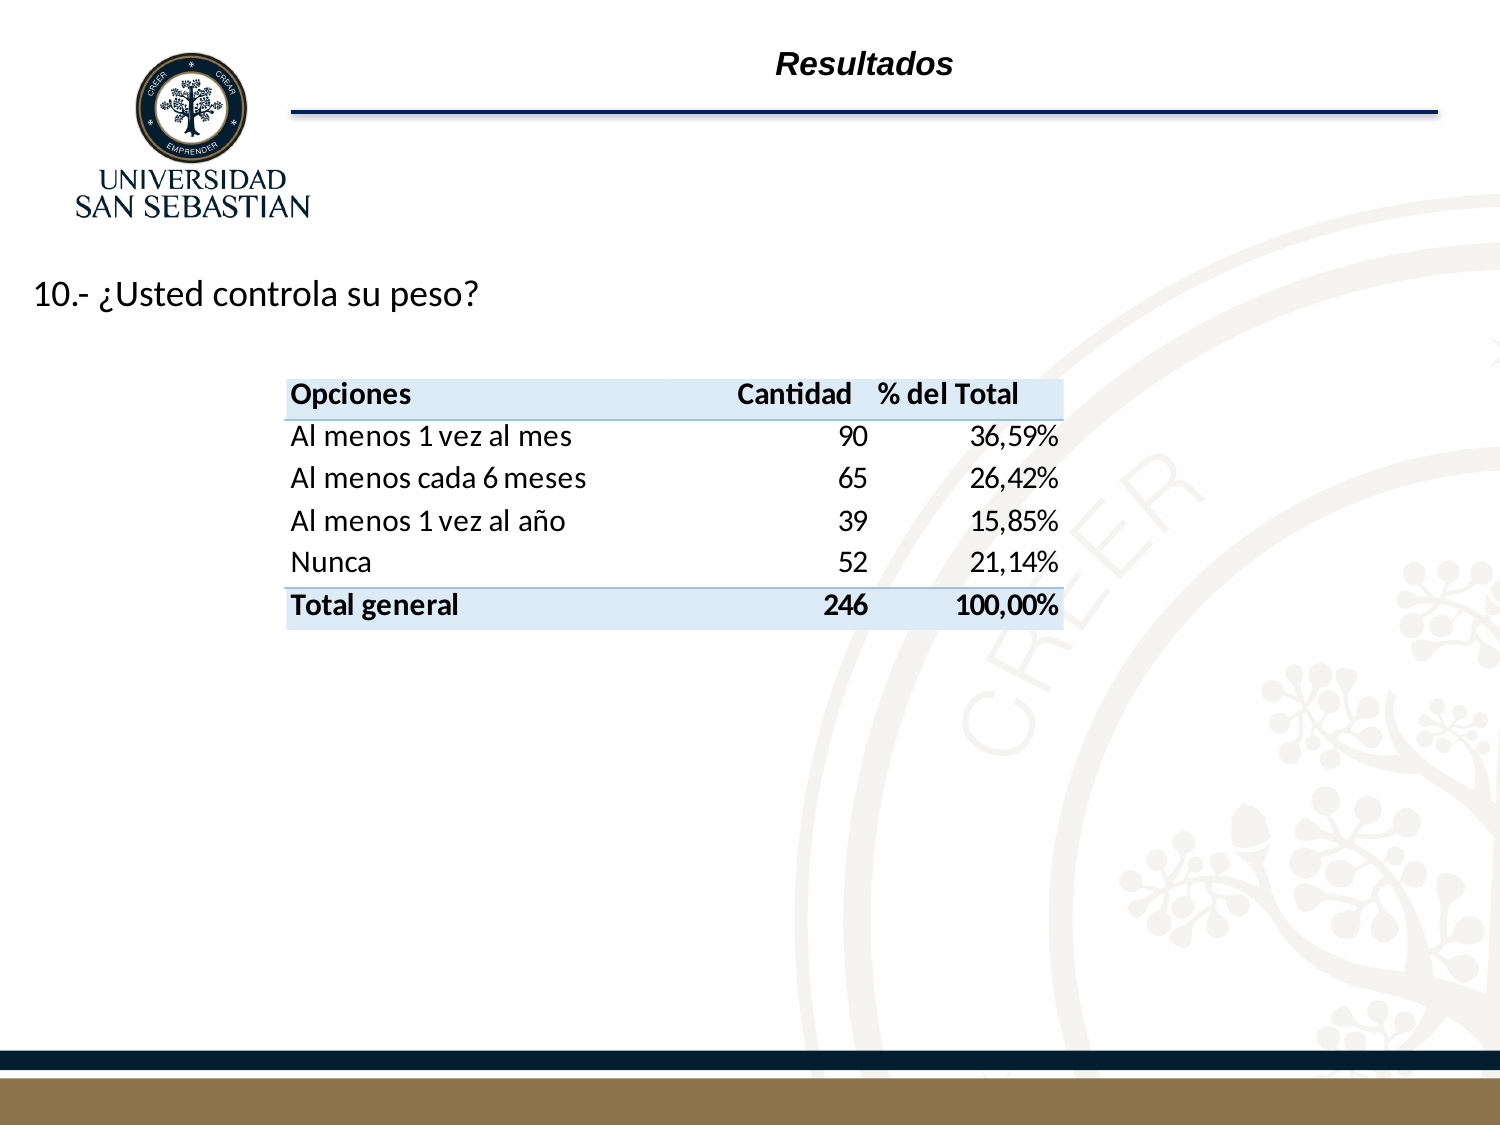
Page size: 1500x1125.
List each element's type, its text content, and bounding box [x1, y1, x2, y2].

text_box Resultados [284, 17, 1446, 106]
text_box 10.- ¿Usted controla su peso? [17, 261, 1478, 322]
picture [0, 0, 1500, 1125]
